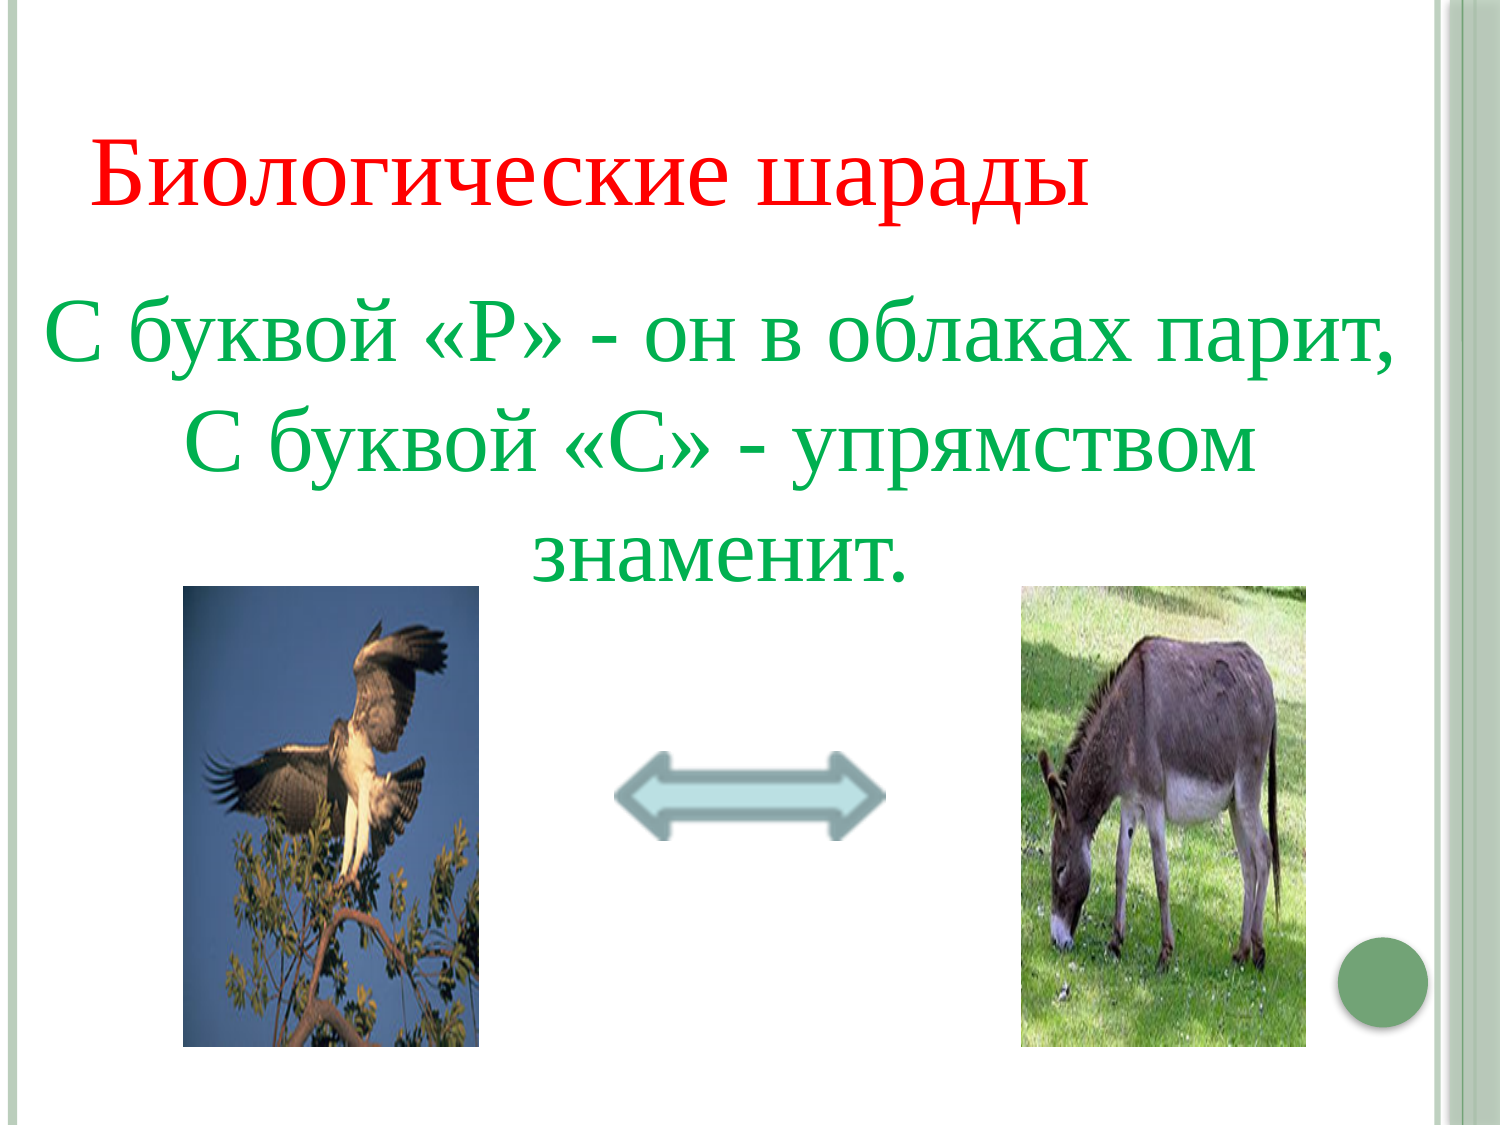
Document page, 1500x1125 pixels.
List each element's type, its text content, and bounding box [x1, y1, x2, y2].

picture [613, 750, 886, 841]
title Биологические шарады [75, 45, 1300, 233]
list С буквой «Р» - он в облаках парит, С буквой «С» - упрямством знаменит. [17, 262, 1425, 634]
picture [1021, 585, 1306, 1048]
picture [182, 585, 479, 1048]
